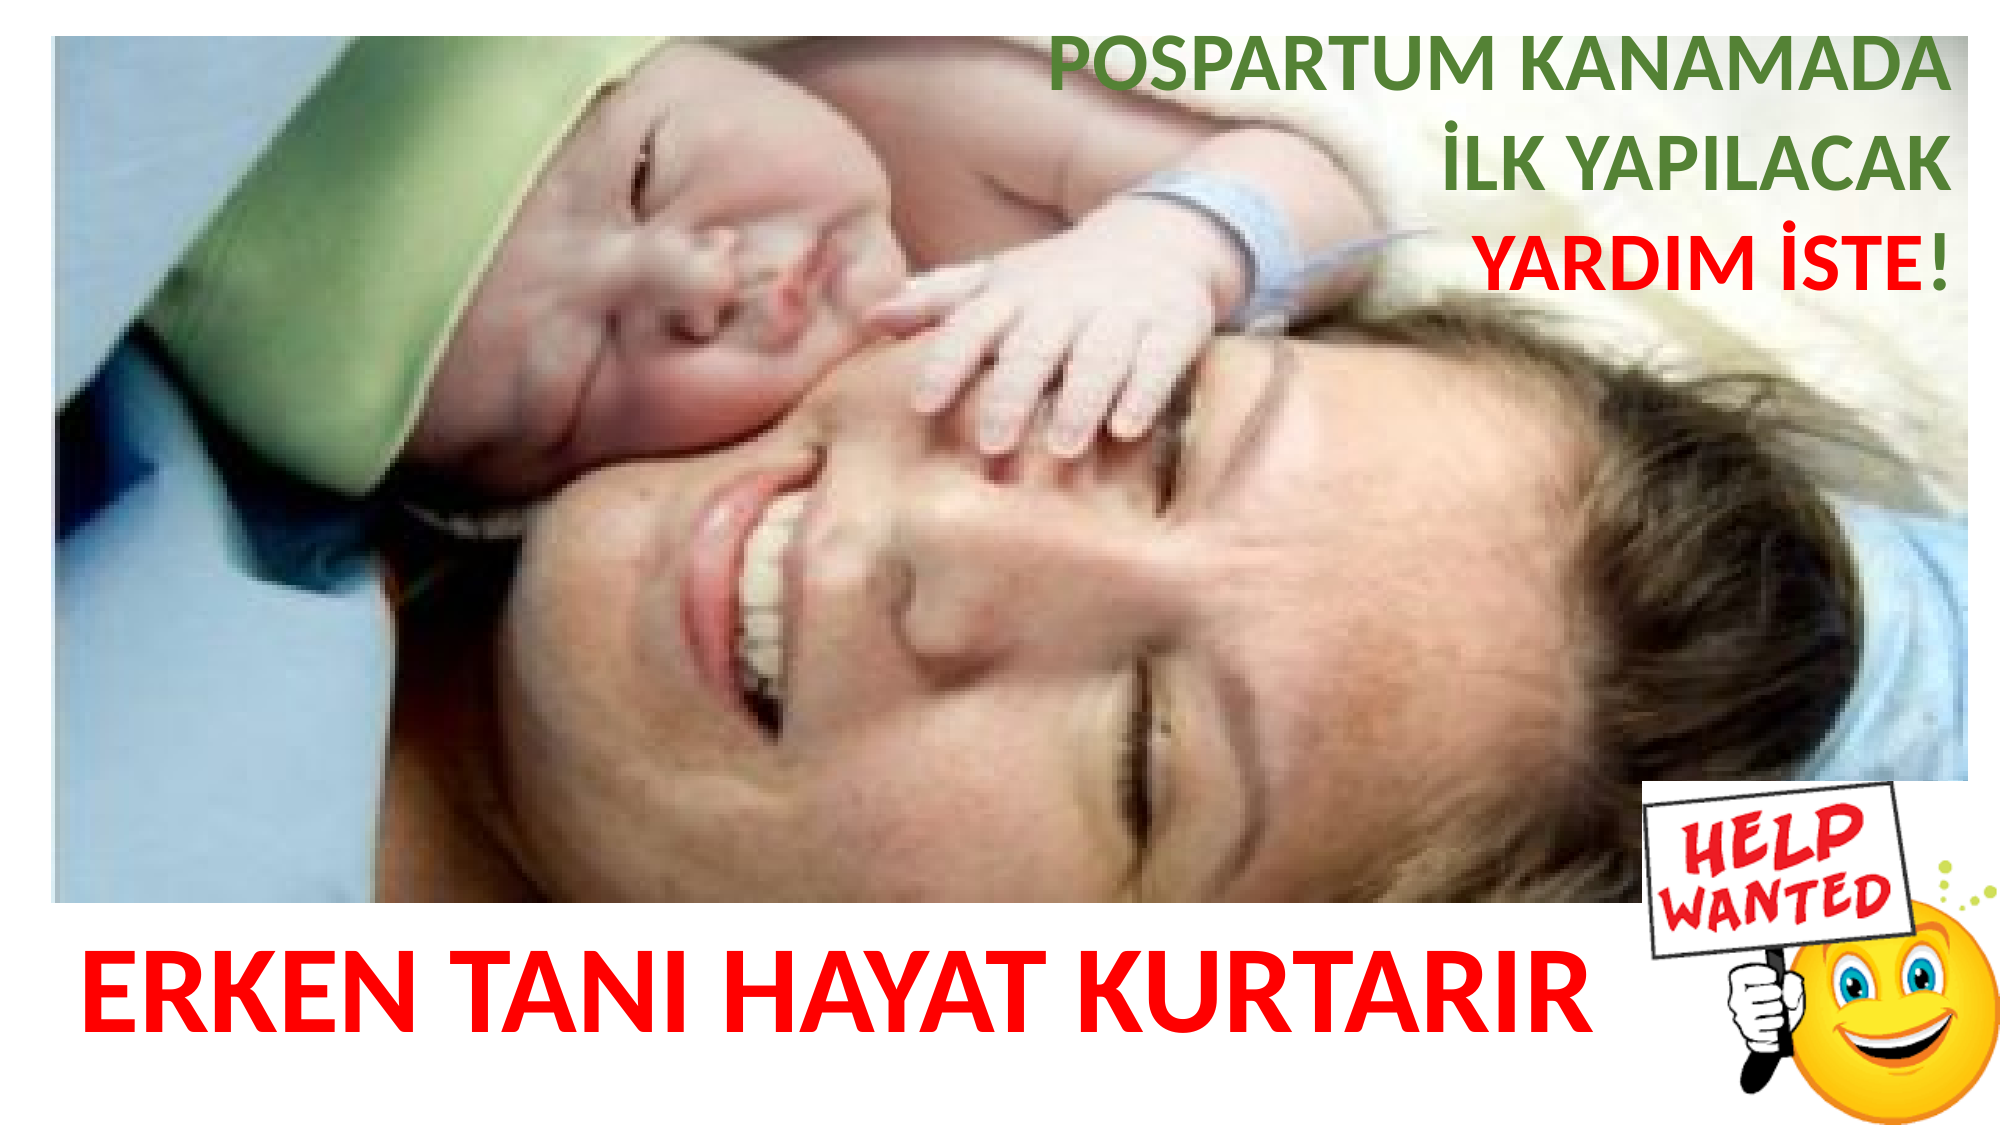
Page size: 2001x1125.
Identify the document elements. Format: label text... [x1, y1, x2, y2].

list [51, 36, 1968, 903]
picture [1642, 781, 2000, 1125]
text_box POSPARTUM KANAMADA İLK YAPILACAK YARDIM İSTE! [786, 0, 1969, 315]
text_box ERKEN TANI HAYAT KURTARIR [63, 903, 1610, 1065]
